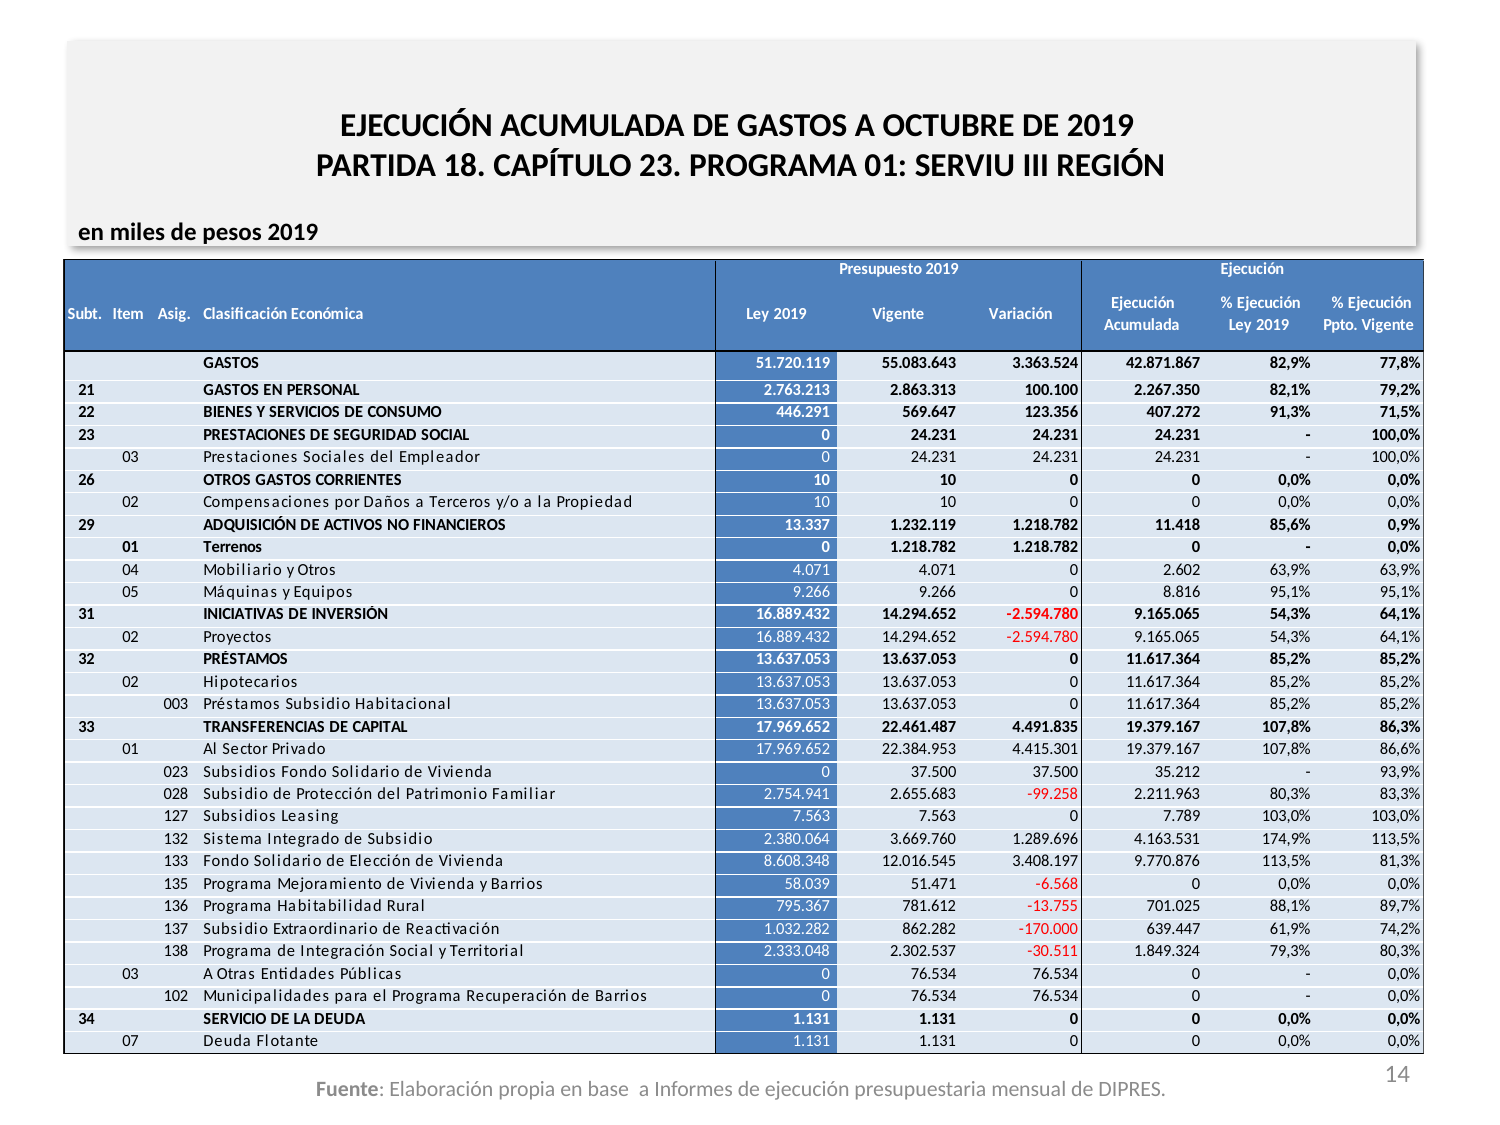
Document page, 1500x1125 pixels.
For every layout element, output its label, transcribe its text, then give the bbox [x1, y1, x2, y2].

slide_number 14 [1417, 1064, 1425, 1103]
picture [63, 258, 1426, 1056]
footer Fuente: Elaboración propia en base a Informes de ejecución presupuestaria mensual de DIPRES. [67, 1065, 1417, 1118]
title EJECUCIÓN ACUMULADA DE GASTOS A OCTUBRE DE 2019 PARTIDA 18. CAPÍTULO 23. PROGRAMA 01: SERVIU III REGIÓN [67, 41, 1415, 246]
text_box en miles de pesos 2019 [63, 208, 1414, 258]
